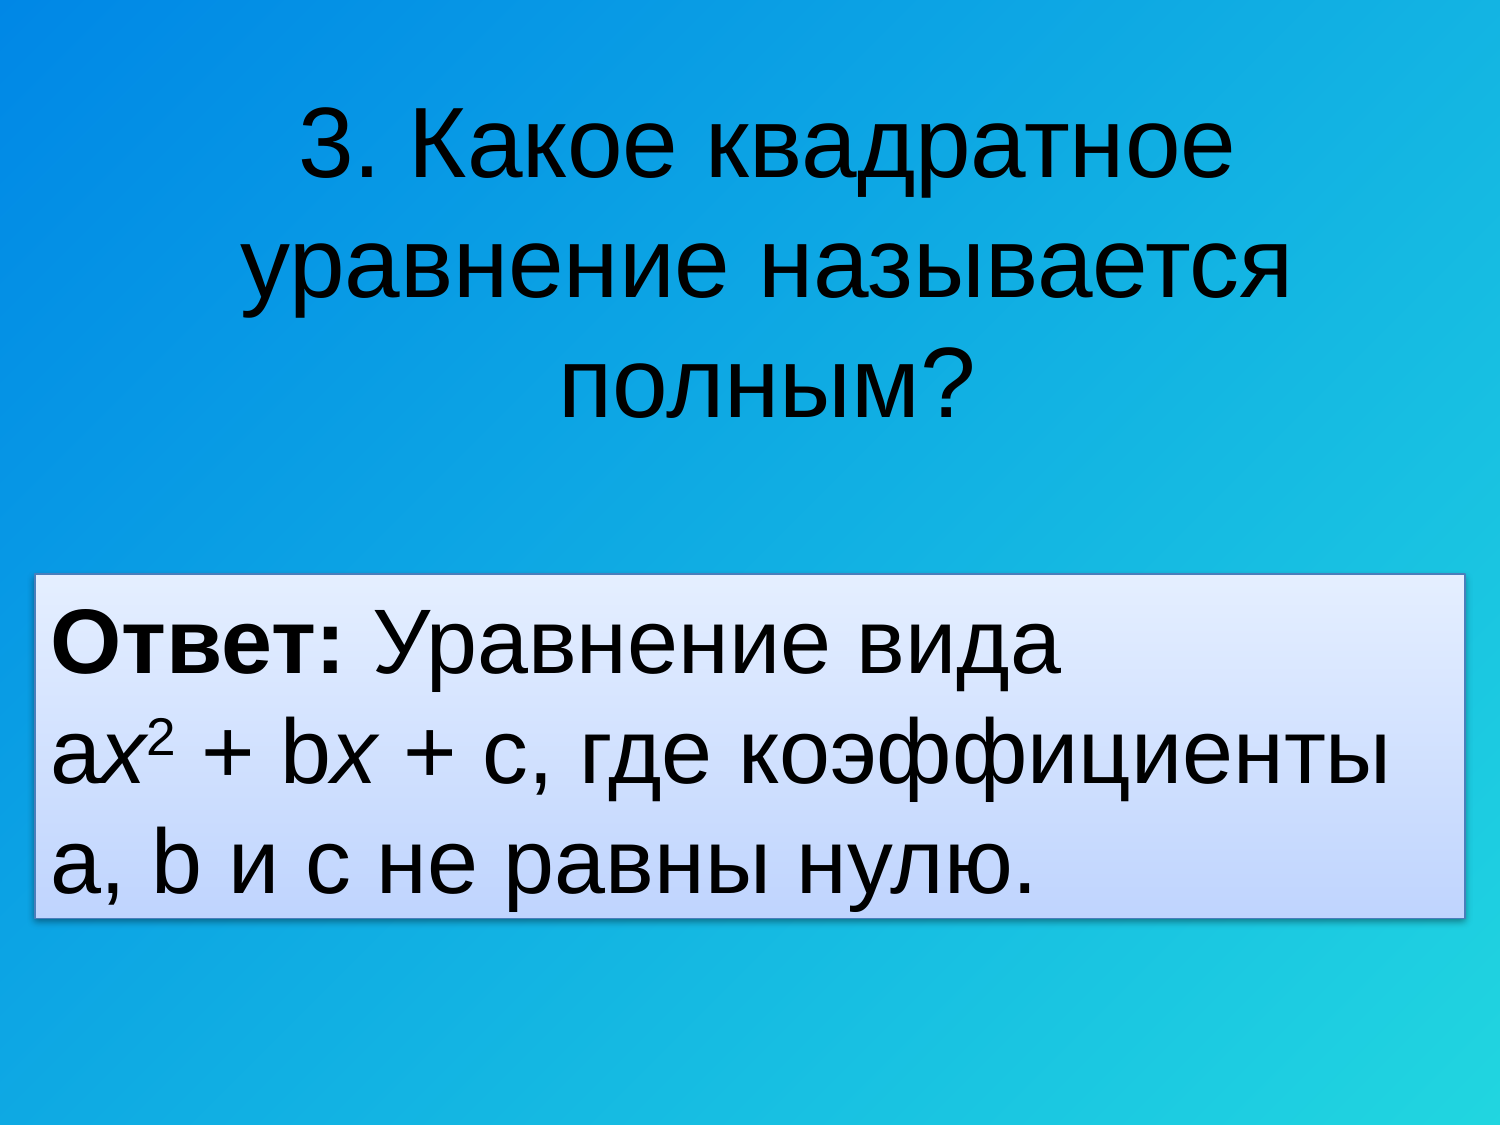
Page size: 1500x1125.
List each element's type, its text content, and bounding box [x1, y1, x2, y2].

text_box Ответ: Уравнение вида ax2 + bx + c, где коэффициенты a, b и c не равны нулю. [34, 573, 1466, 919]
text_box 3. Какое квадратное уравнение называется полным? [93, 70, 1442, 445]
